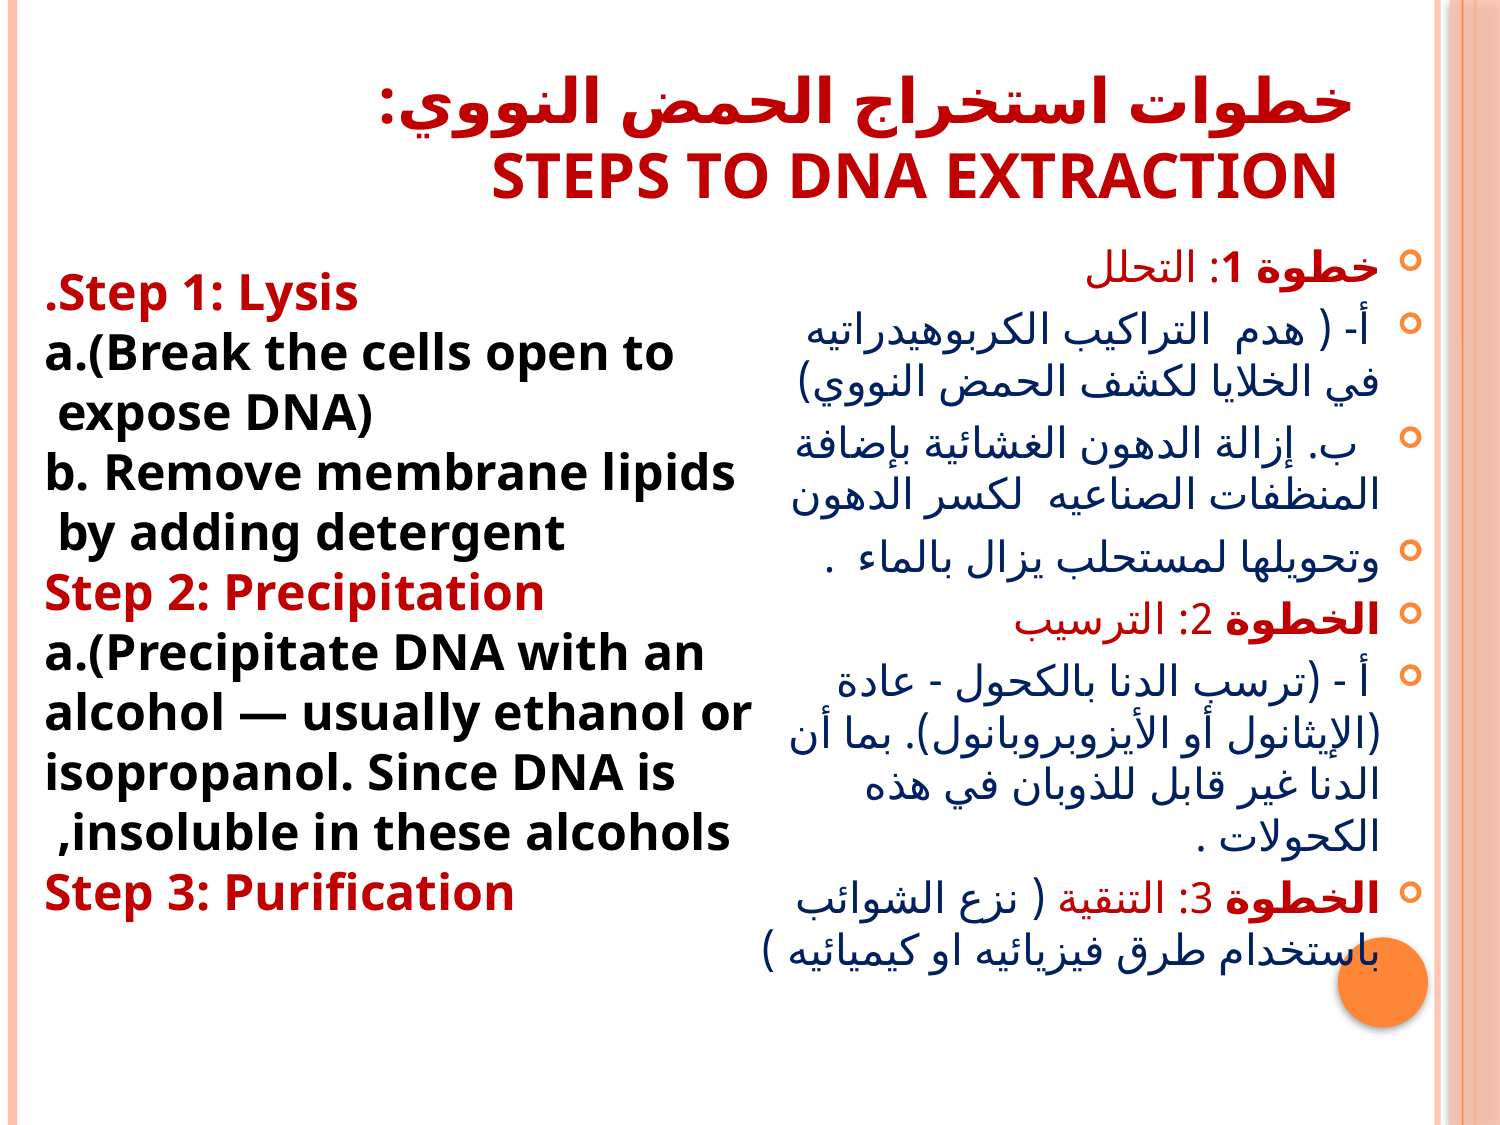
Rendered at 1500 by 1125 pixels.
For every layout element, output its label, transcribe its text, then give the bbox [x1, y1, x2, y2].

text_box Step 1: Lysis. a.(Break the cells open to expose DNA) b. Remove membrane lipids by adding detergent Step 2: Precipitation a.(Precipitate DNA with an alcohol — usually ethanol or isopropanol. Since DNA is insoluble in these alcohols, Step 3: Purification [29, 208, 780, 928]
title خطوات استخراج الحمض النووي: Steps to DNA Extraction [29, 30, 1373, 219]
list خطوة 1: التحلل أ- ( هدم التراكيب الكربوهيدراتيه في الخلايا لكشف الحمض النووي) ب. إزالة الدهون الغشائية بإضافة المنظفات الصناعيه لكسر الدهون وتحويلها لمستحلب يزال بالماء . الخطوة 2: الترسيب أ - (ترسب الدنا بالكحول - عادة (الإيثانول أو الأيزوبروبانول). بما أن الدنا غير قابل للذوبان في هذه الكحولات . الخطوة 3: التنقية ( نزع الشوائب باستخدام طرق فيزيائيه او كيميائيه ) [726, 231, 1436, 1032]
